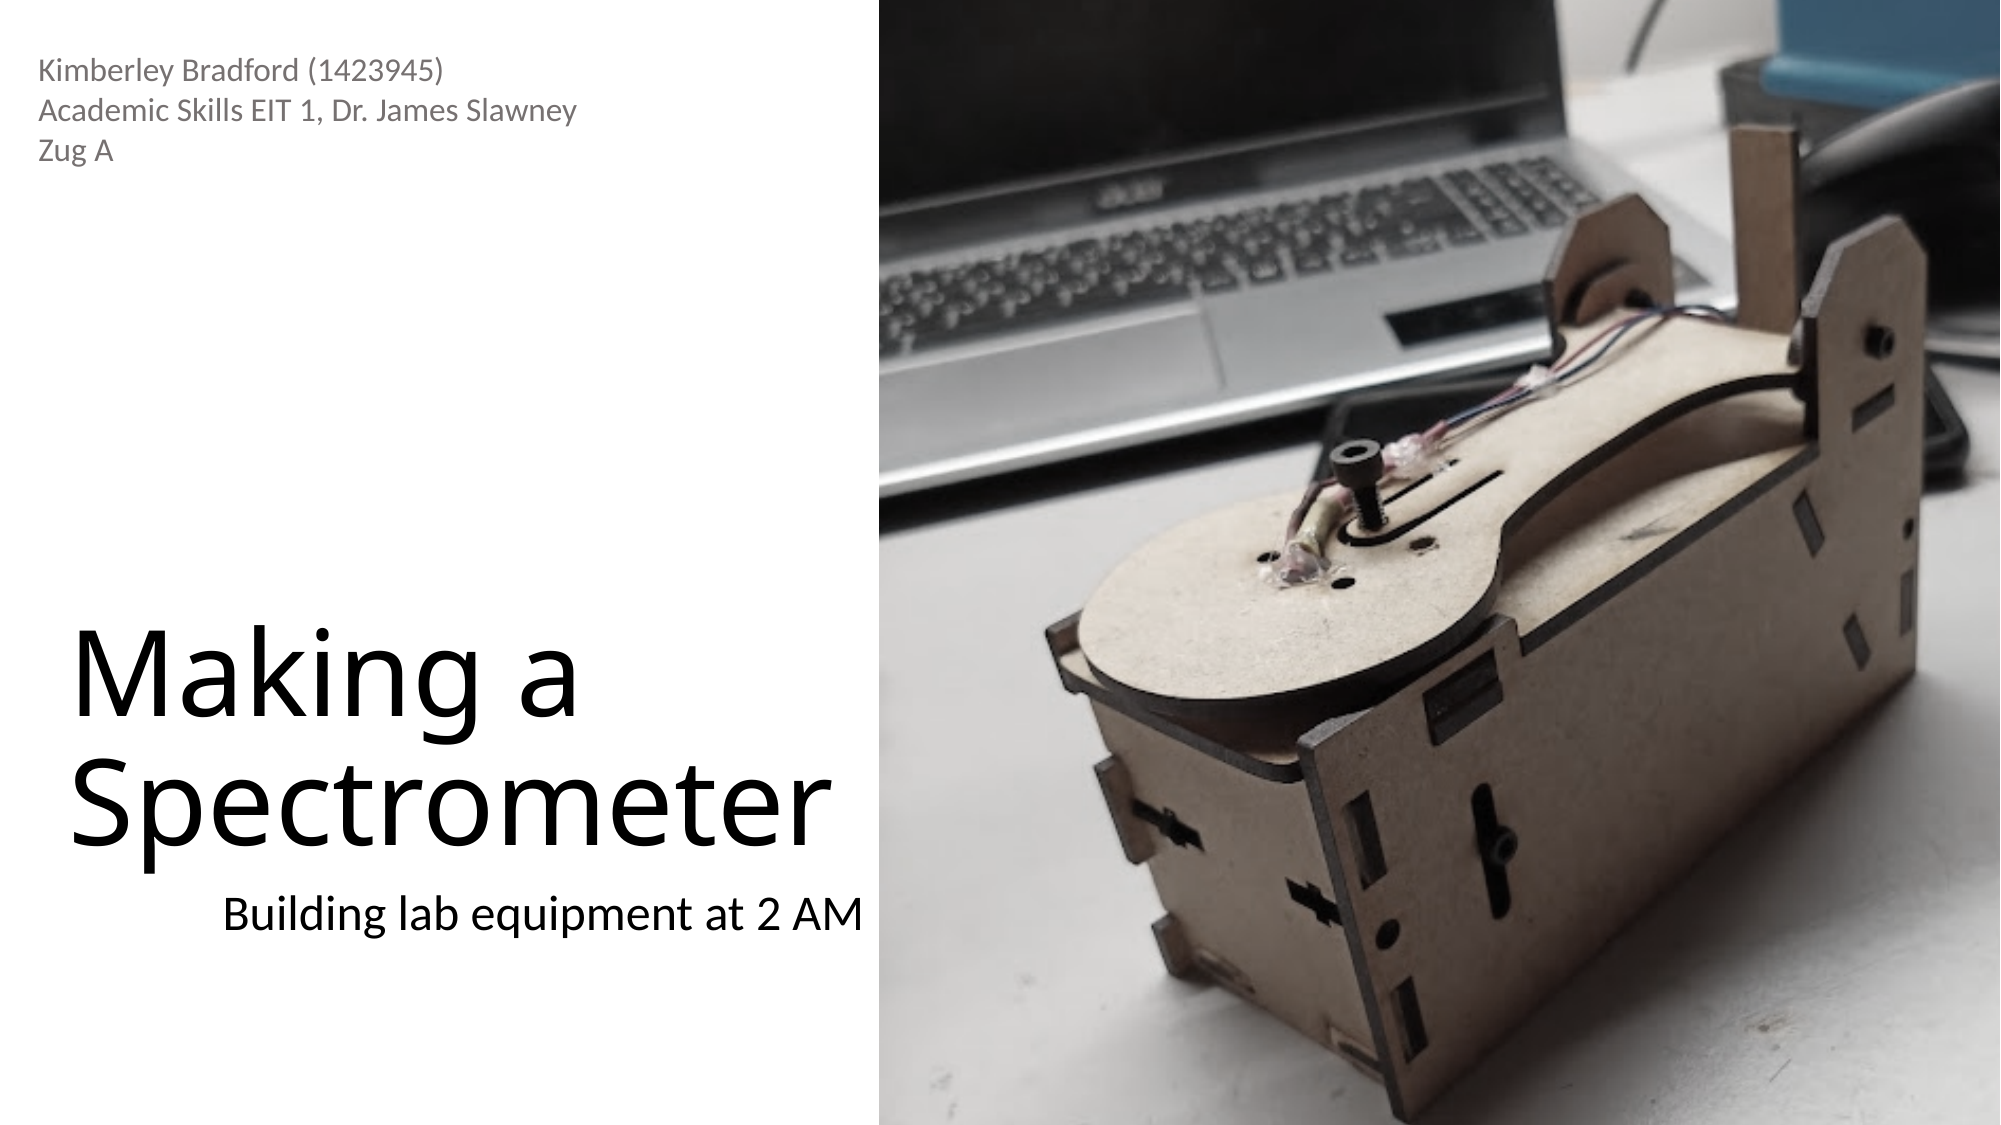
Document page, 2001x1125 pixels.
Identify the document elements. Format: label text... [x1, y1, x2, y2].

picture [879, 0, 2000, 1125]
title Making a Spectrometer [53, 523, 850, 879]
text_box Kimberley Bradford (1423945) Academic Skills EIT 1, Dr. James Slawney Zug A [23, 40, 819, 175]
subtitle Building lab equipment at 2 AM [0, 879, 879, 1125]
